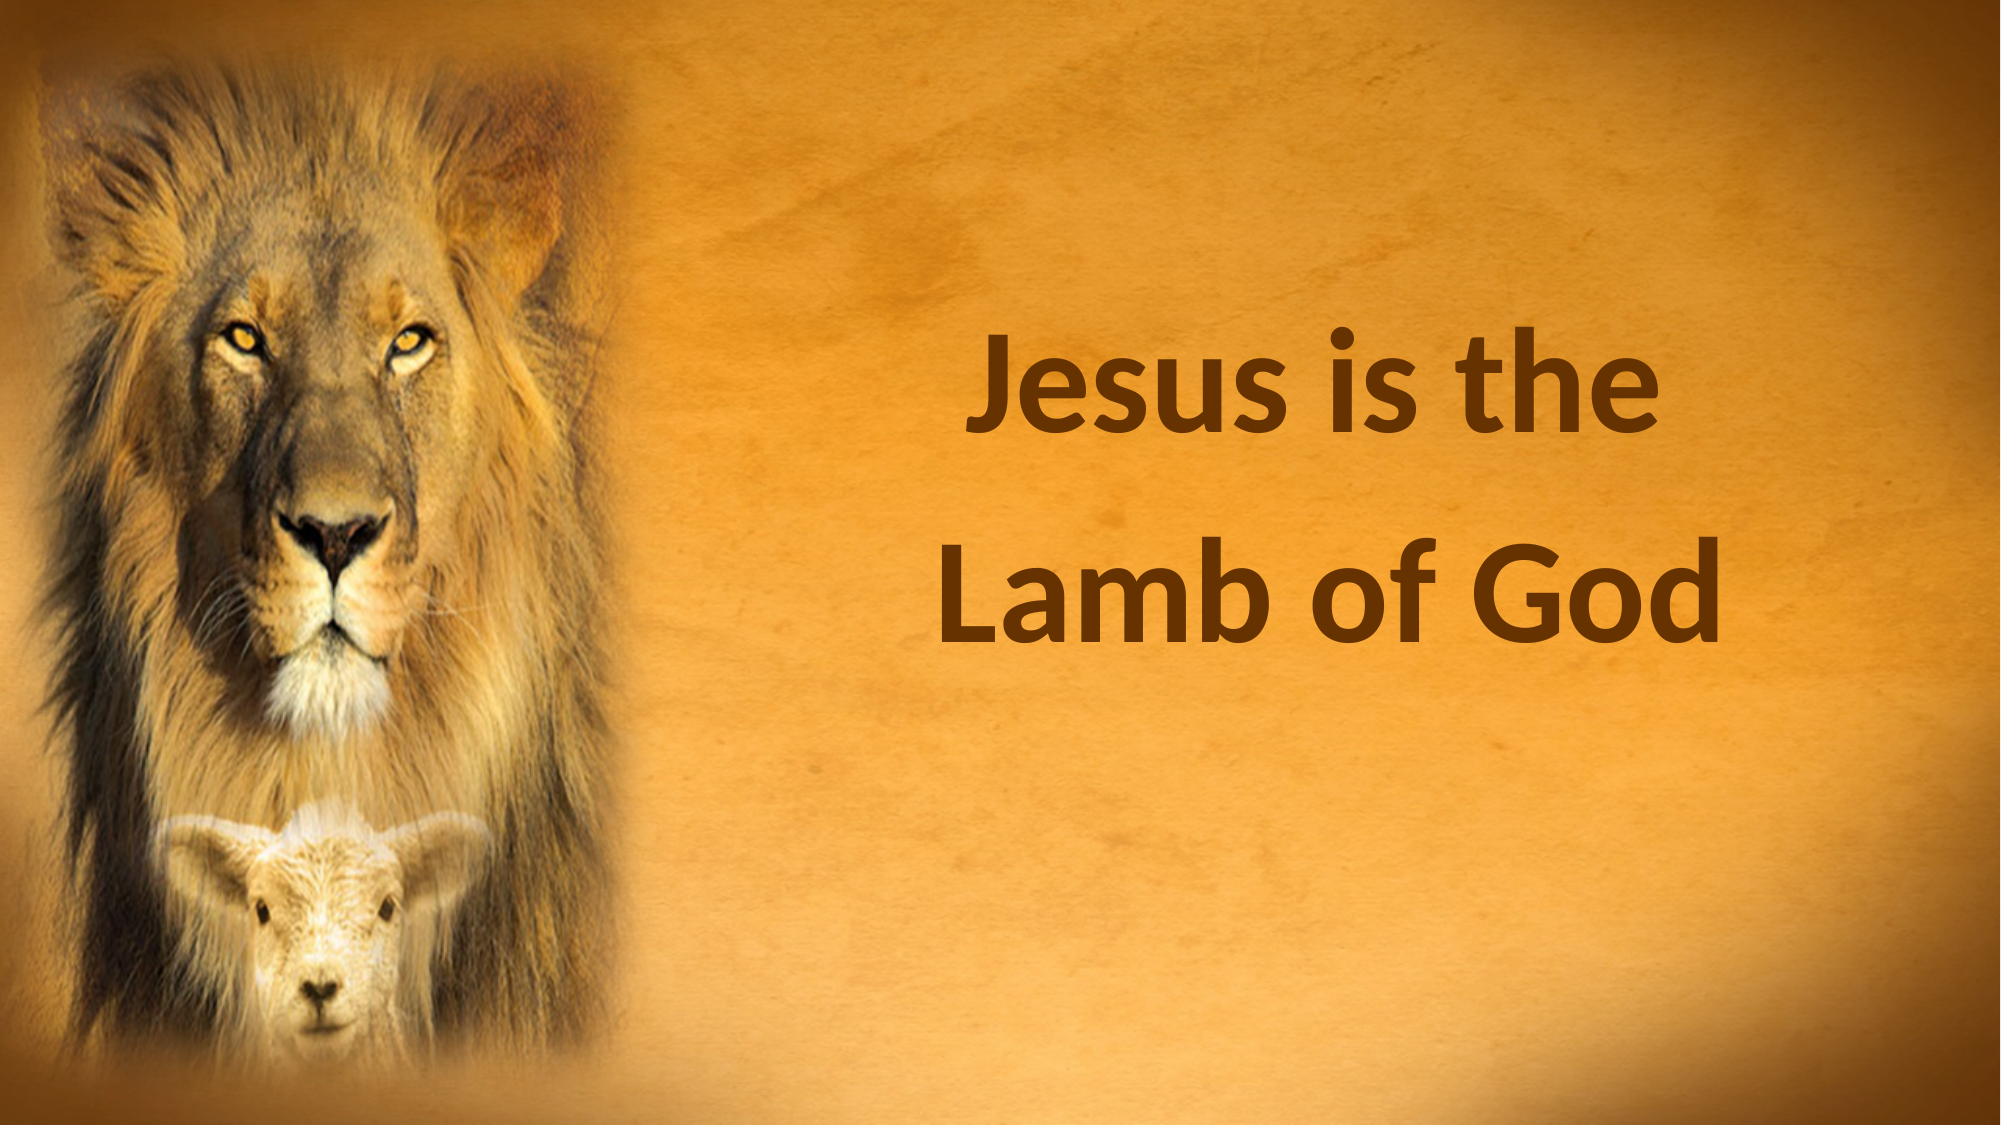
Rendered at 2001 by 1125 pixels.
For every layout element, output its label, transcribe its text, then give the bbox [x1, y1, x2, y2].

picture [0, 0, 2001, 1125]
list Jesus is the Lamb of God [699, 275, 1963, 1125]
